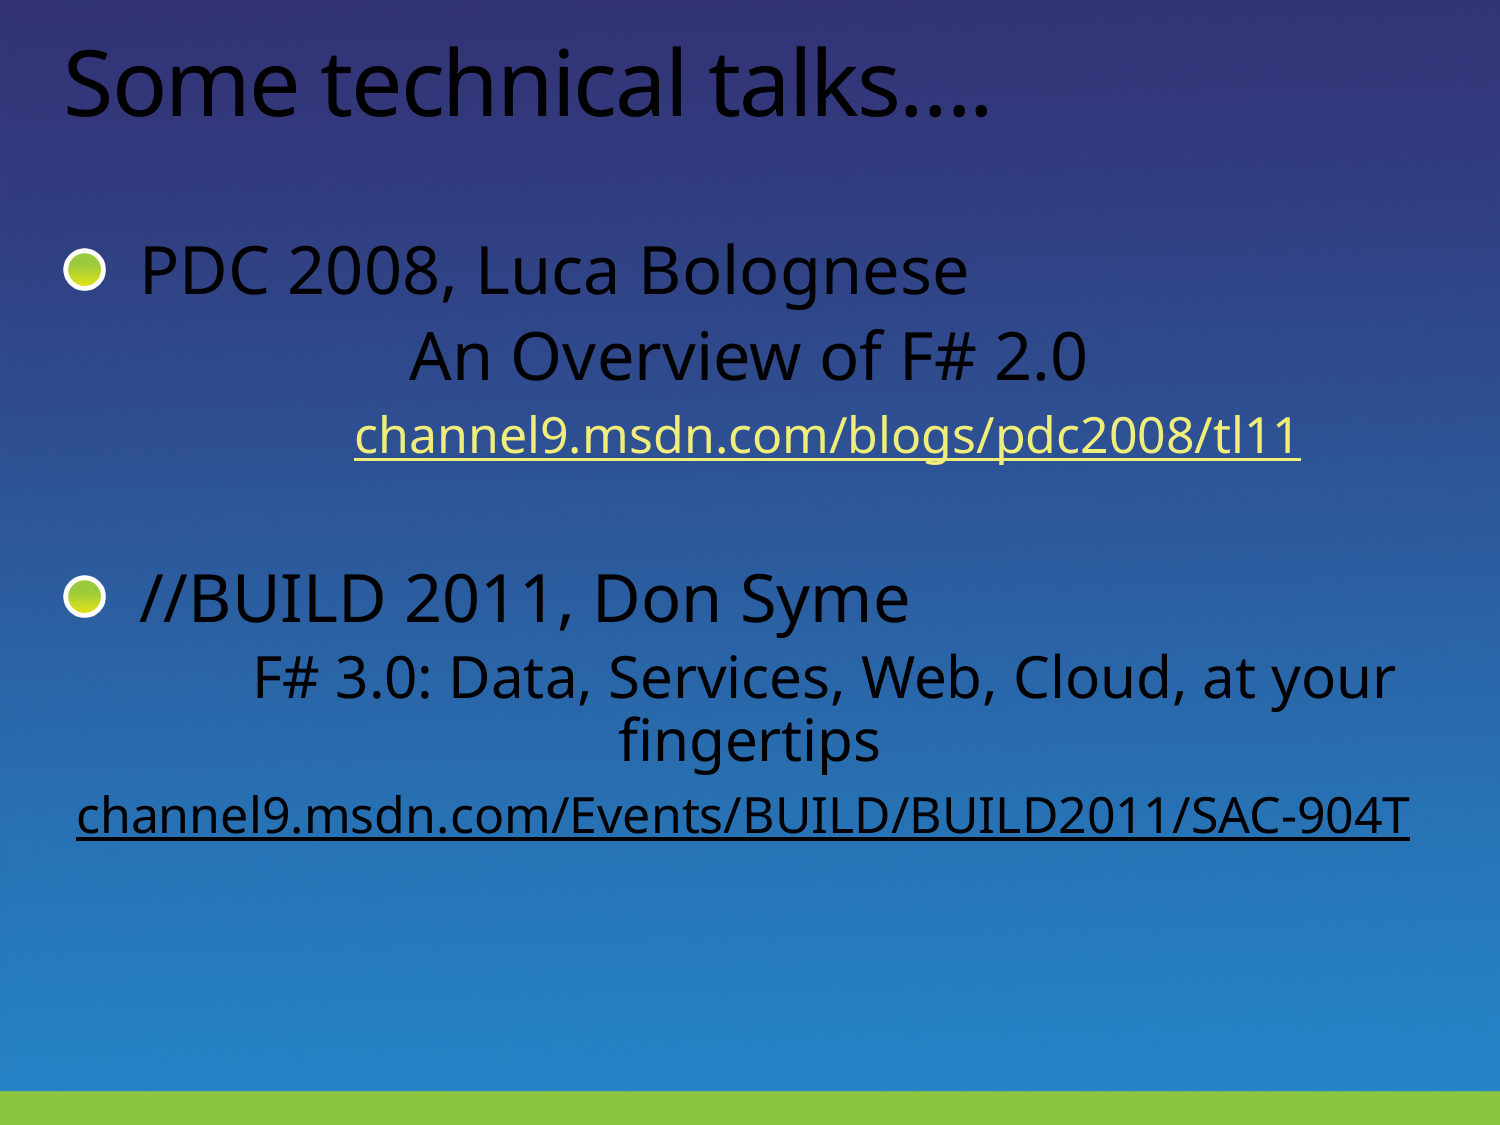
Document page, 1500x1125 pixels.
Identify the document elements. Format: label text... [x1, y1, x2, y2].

title Some technical talks…. [63, 37, 1436, 138]
picture [0, 0, 1500, 1125]
list PDC 2008, Luca Bolognese An Overview of F# 2.0 channel9.msdn.com/blogs/pdc2008/tl11 //BUILD 2011, Don Syme F# 3.0: Data, Services, Web, Cloud, at your fingertips channel9.msdn.com/Events/BUILD/BUILD2011/SAC-904T [63, 237, 1436, 852]
